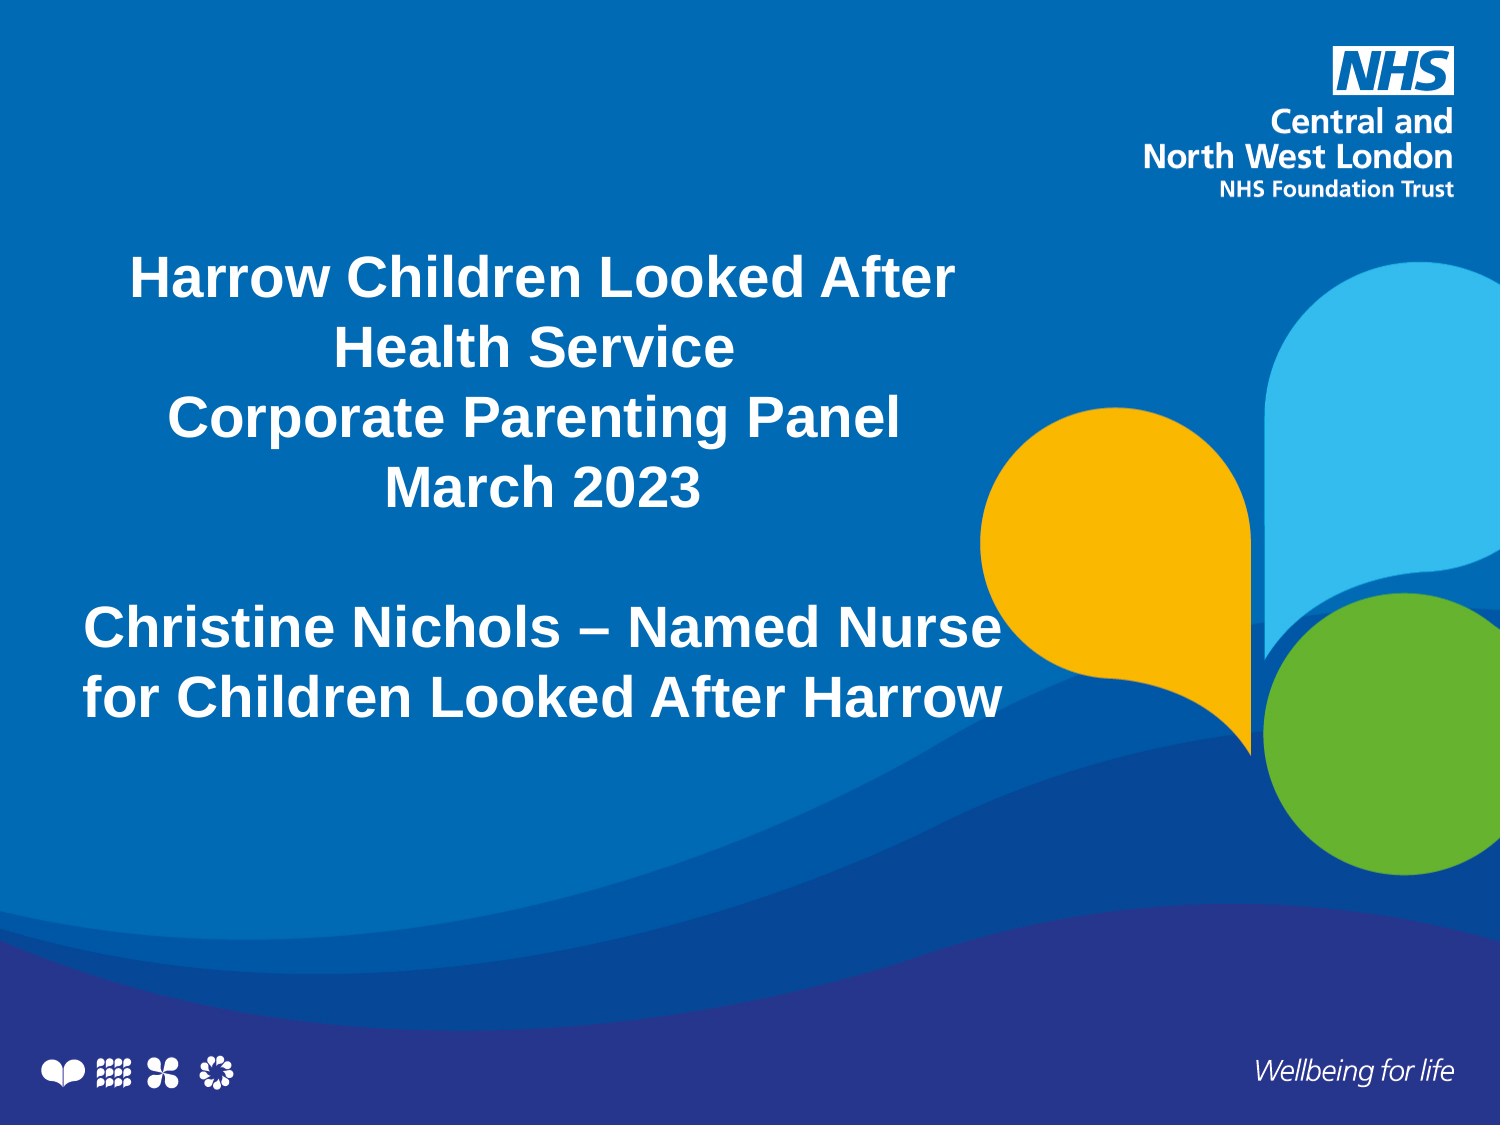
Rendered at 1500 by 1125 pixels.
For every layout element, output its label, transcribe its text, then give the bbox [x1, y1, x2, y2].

picture [0, 0, 1500, 1125]
text_box Harrow Children Looked After Health Service Corporate Parenting Panel March 2023 Christine Nichols – Named Nurse for Children Looked After Harrow [41, 231, 1046, 894]
